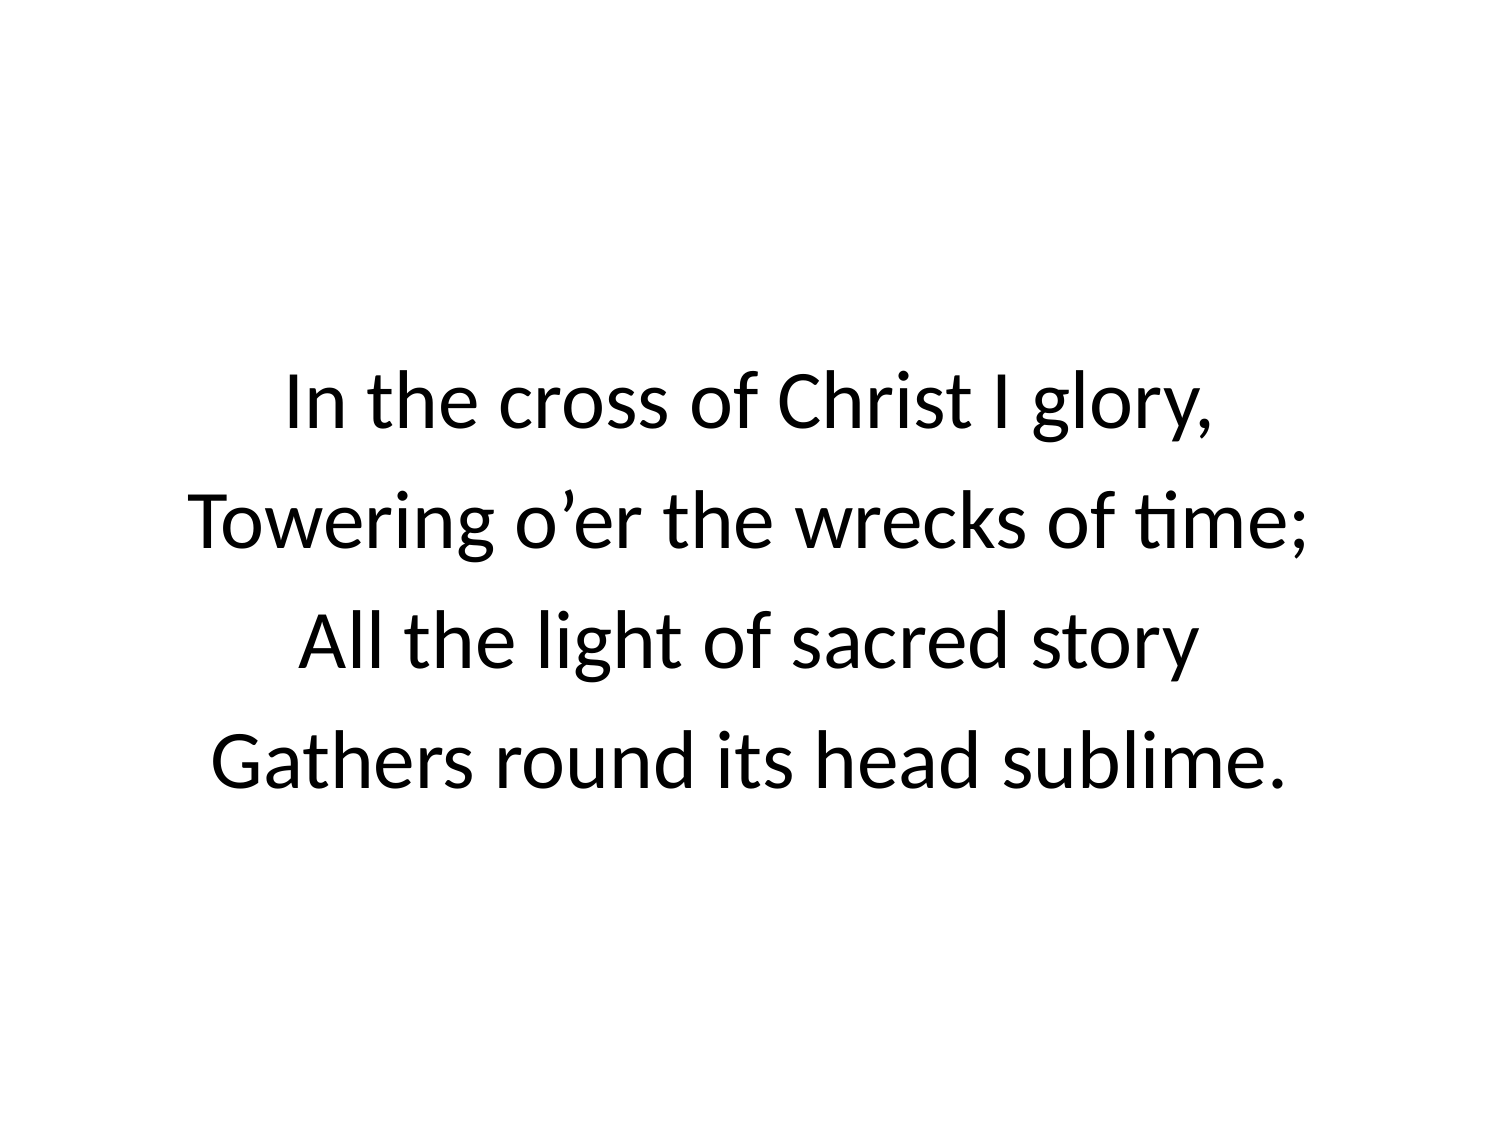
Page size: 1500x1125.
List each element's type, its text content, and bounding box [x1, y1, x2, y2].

text_box In the cross of Christ I glory, Towering o’er the wrecks of time; All the light of sacred story Gathers round its head sublime. [77, 318, 1422, 813]
